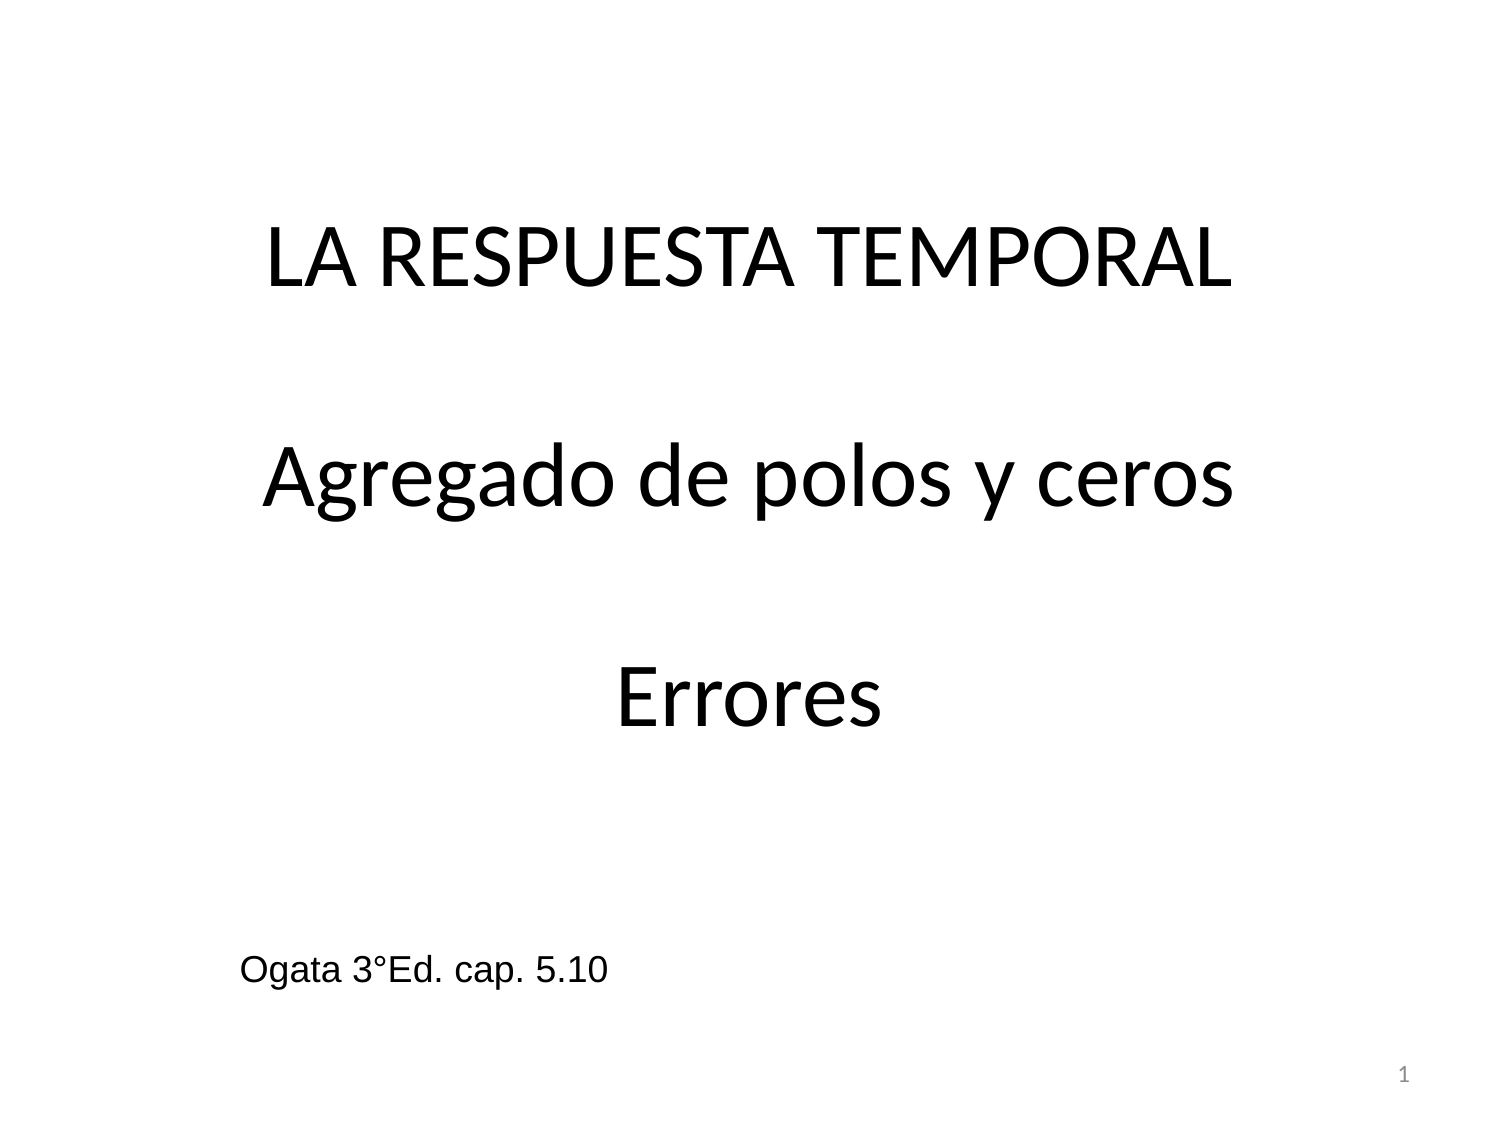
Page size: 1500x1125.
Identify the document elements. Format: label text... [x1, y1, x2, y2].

slide_number 1 [1074, 1042, 1425, 1103]
text_box Ogata 3°Ed. cap. 5.10 [224, 937, 624, 998]
title LA RESPUESTA TEMPORAL Agregado de polos y ceros Errores [112, 349, 1388, 591]
